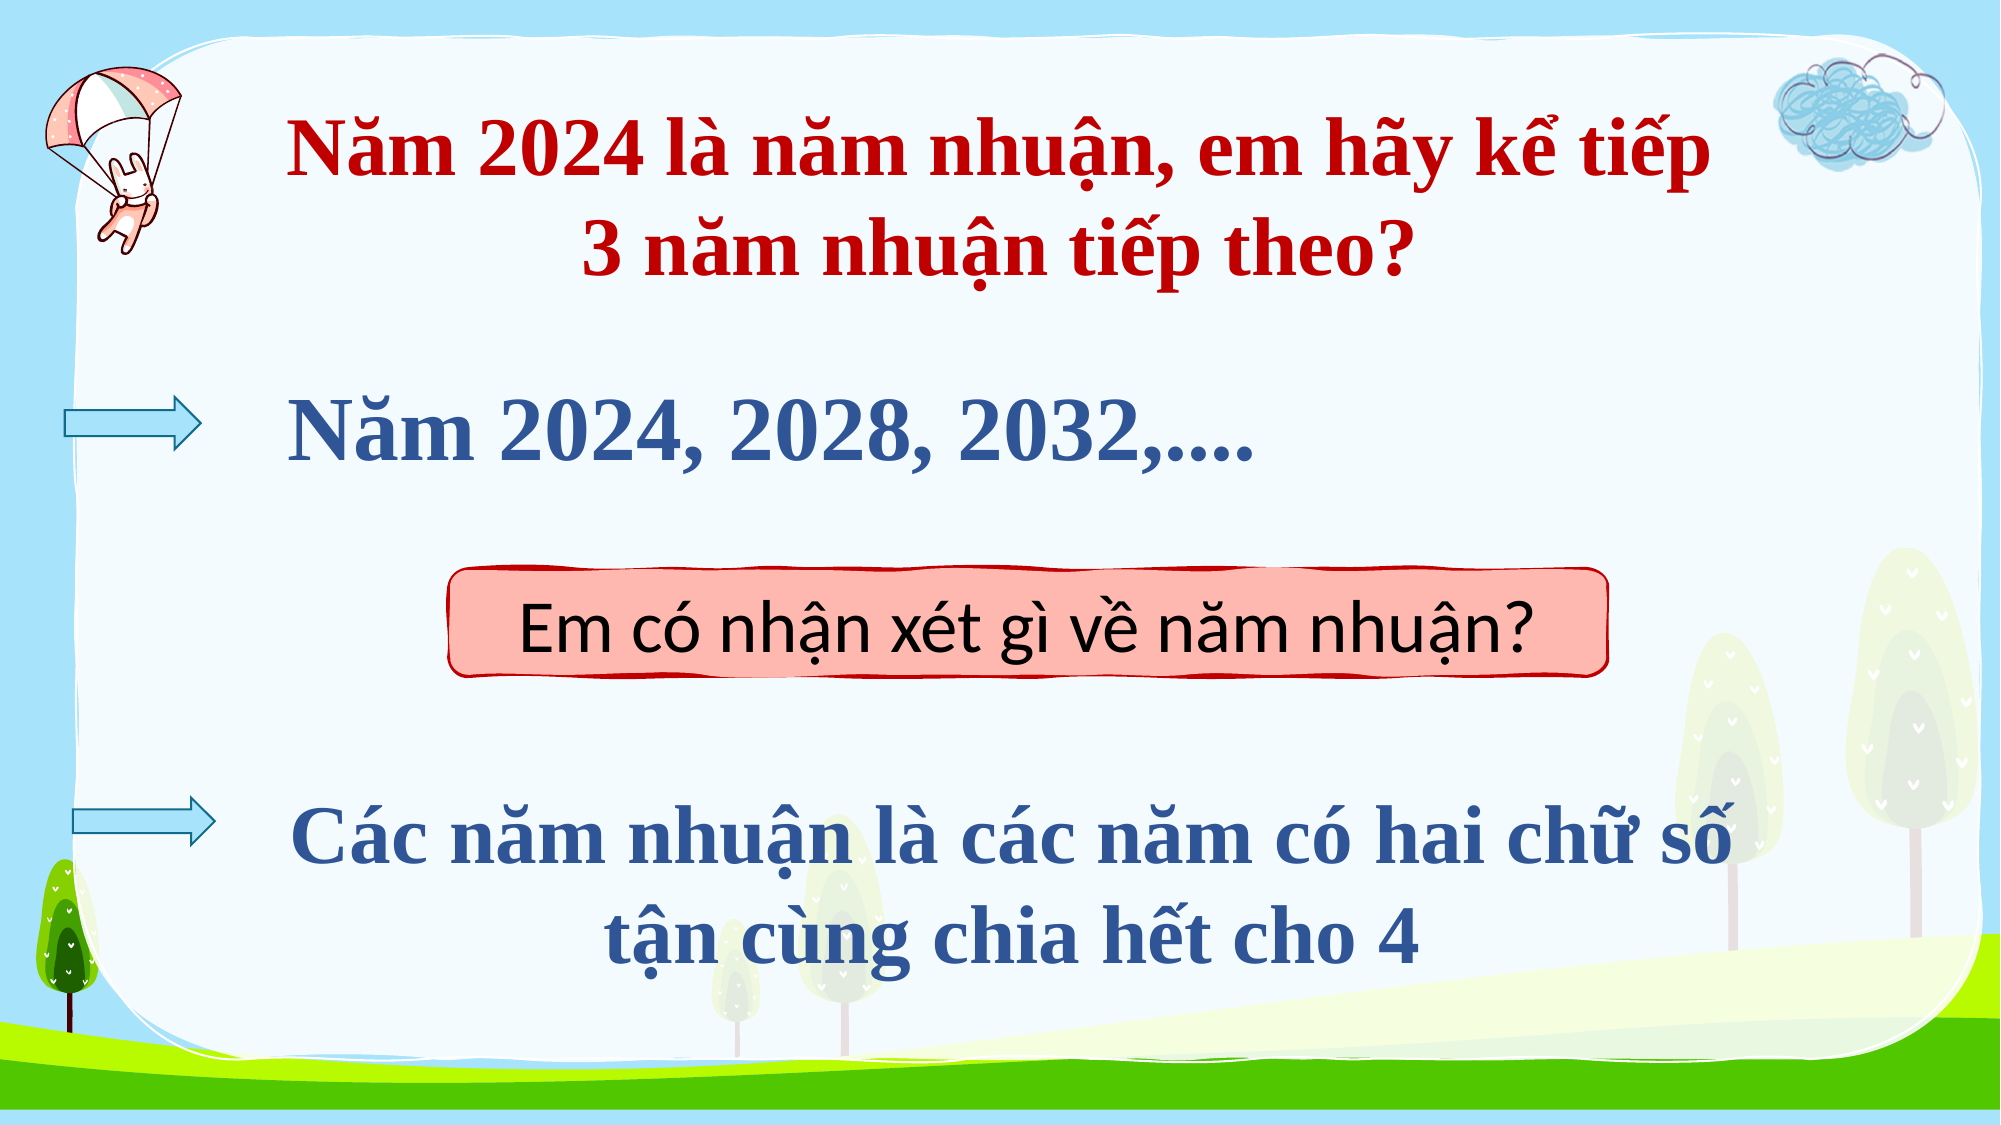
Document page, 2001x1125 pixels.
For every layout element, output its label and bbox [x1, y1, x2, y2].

text_box [44, 37, 1980, 1060]
picture [0, 548, 2000, 1111]
